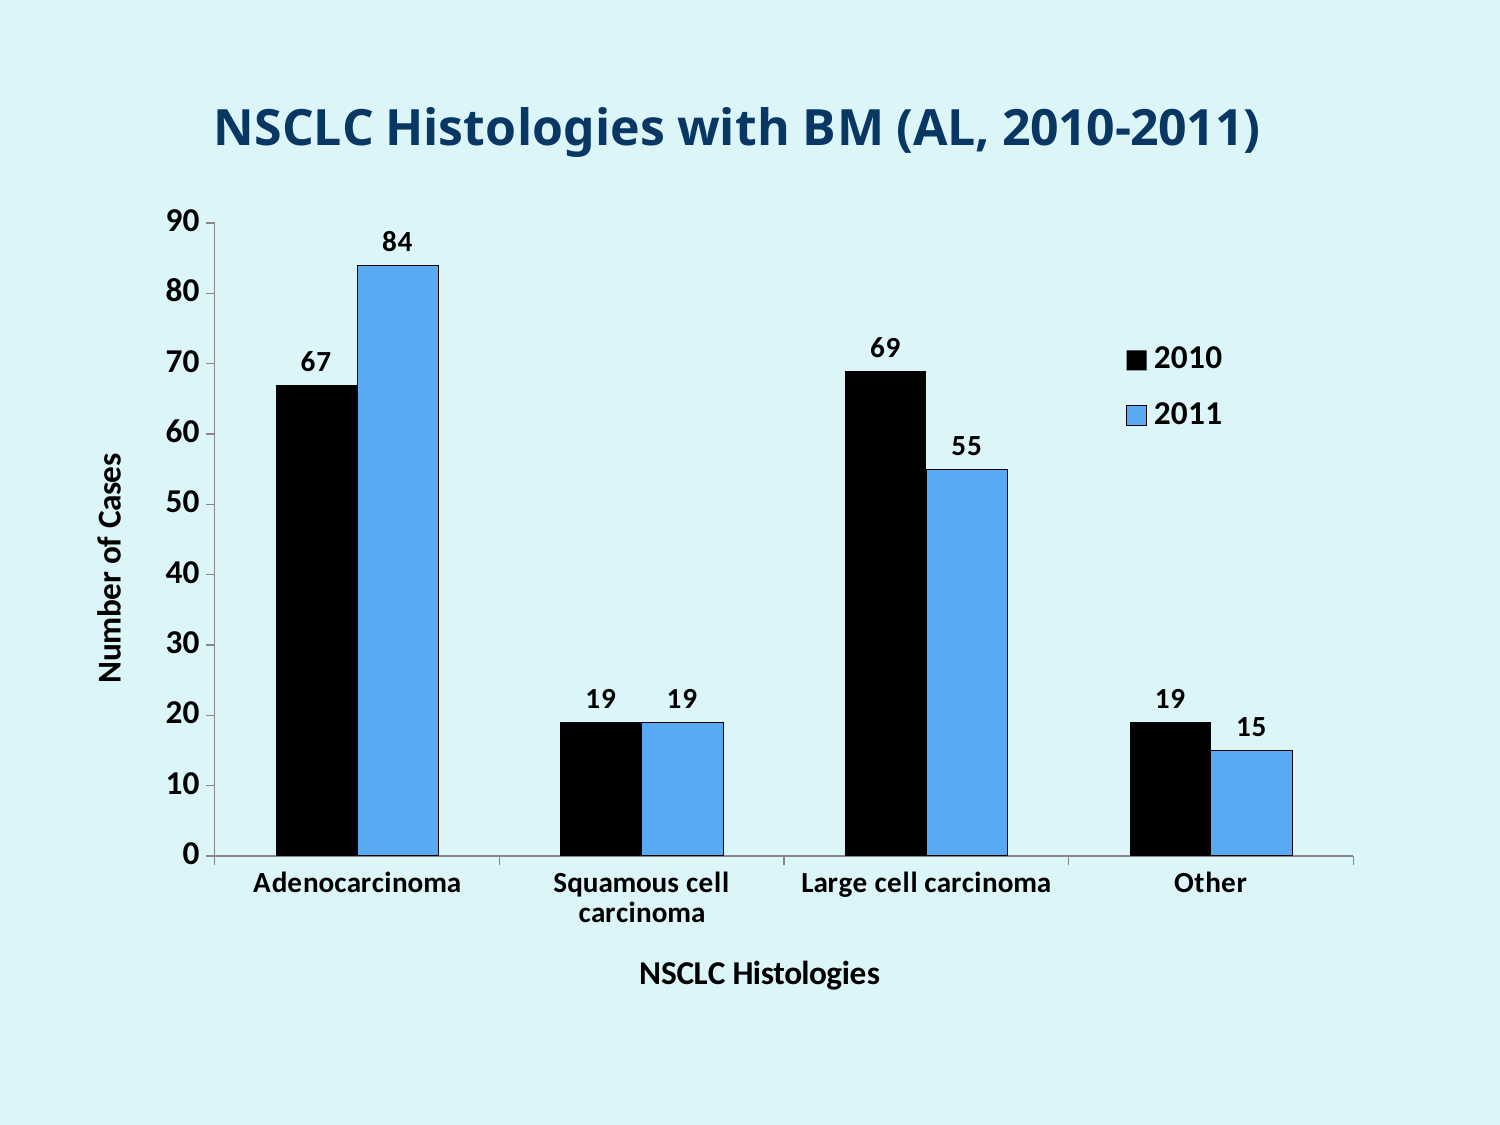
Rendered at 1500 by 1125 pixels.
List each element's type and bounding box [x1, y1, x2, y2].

chart [62, 49, 1413, 1026]
